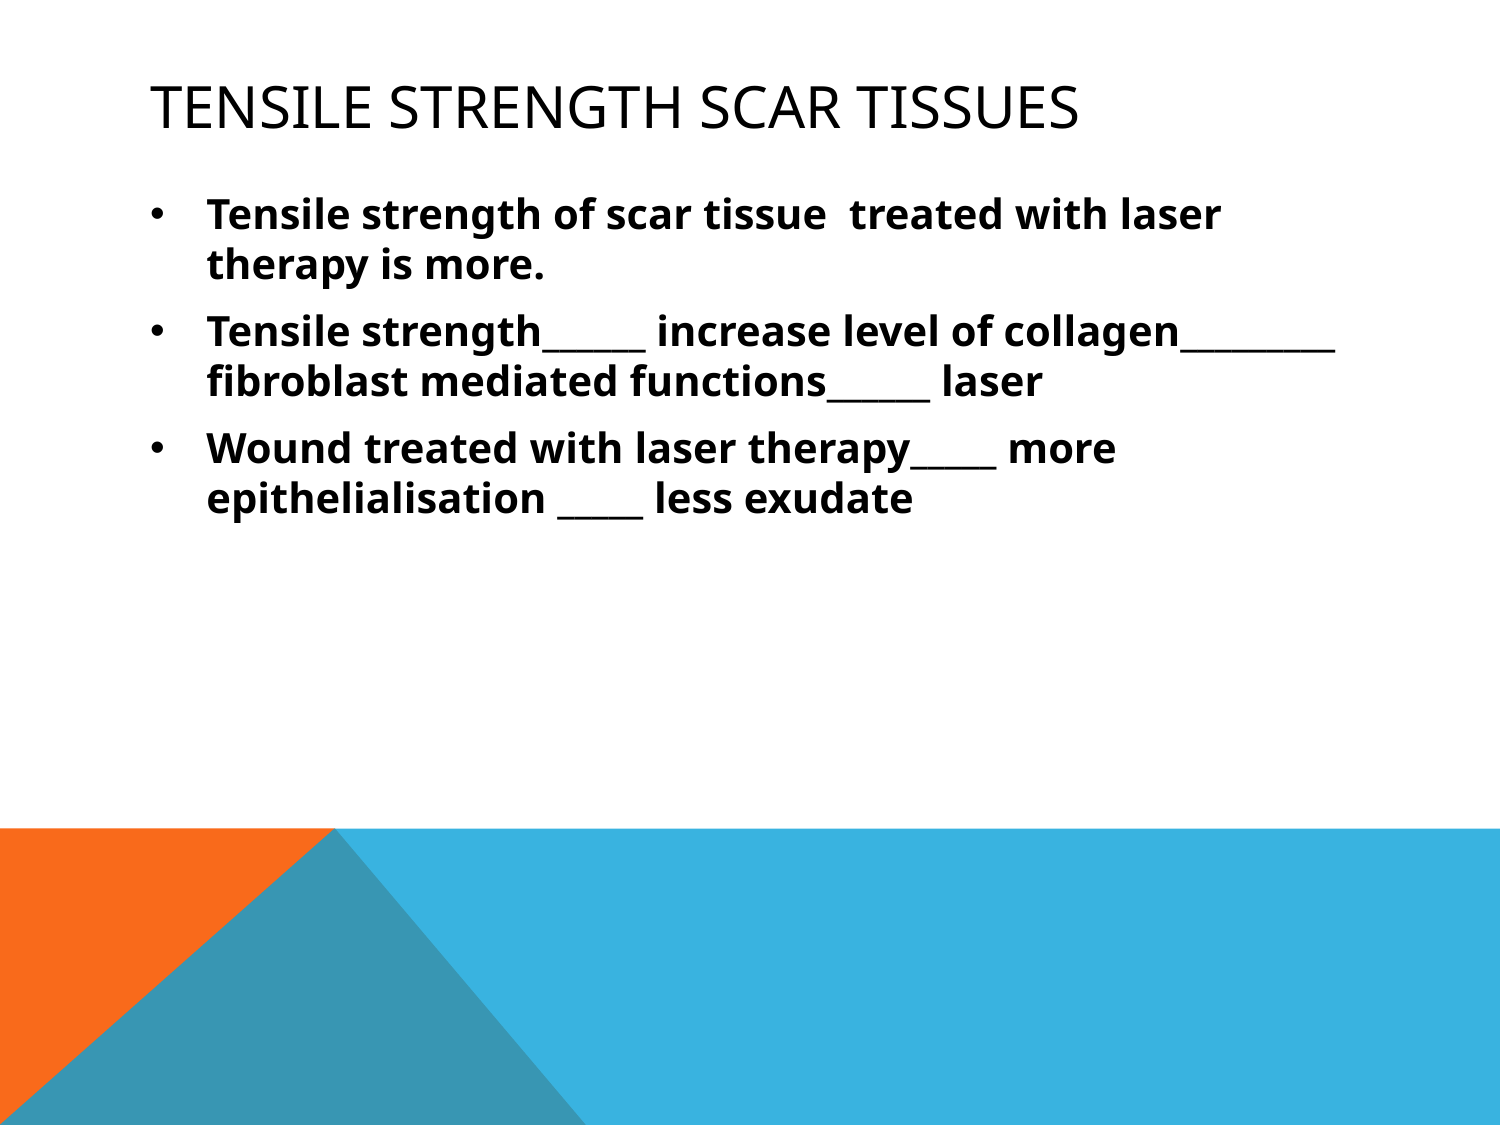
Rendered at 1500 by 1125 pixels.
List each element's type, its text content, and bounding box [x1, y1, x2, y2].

title Tensile strength scar tissues [135, 60, 1369, 150]
list Tensile strength of scar tissue treated with laser therapy is more. Tensile strength______ increase level of collagen_________ fibroblast mediated functions______ laser Wound treated with laser therapy_____ more epithelialisation _____ less exudate [135, 180, 1369, 768]
